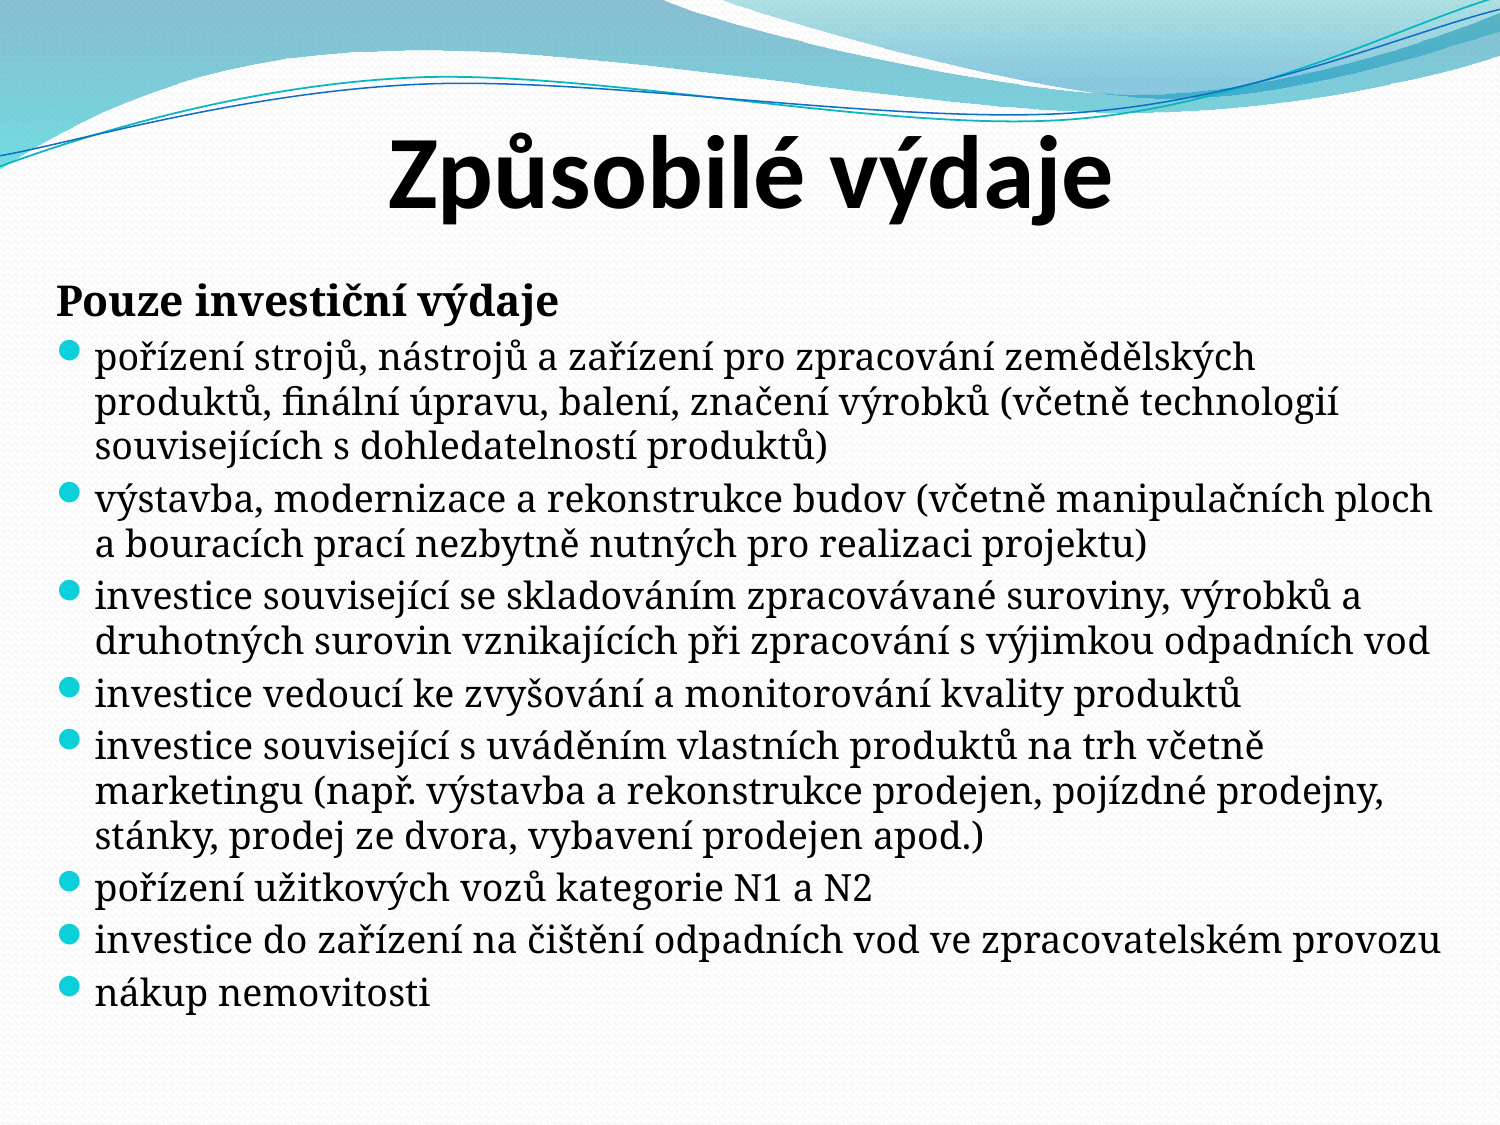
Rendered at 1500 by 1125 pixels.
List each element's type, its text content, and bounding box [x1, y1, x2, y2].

list Pouze investiční výdaje pořízení strojů, nástrojů a zařízení pro zpracování zemědělských produktů, finální úpravu, balení, značení výrobků (včetně technologií souvisejících s dohledatelností produktů) výstavba, modernizace a rekonstrukce budov (včetně manipulačních ploch a bouracích prací nezbytně nutných pro realizaci projektu) investice související se skladováním zpracovávané suroviny, výrobků a druhotných surovin vznikajících při zpracování s výjimkou odpadních vod investice vedoucí ke zvyšování a monitorování kvality produktů investice související s uváděním vlastních produktů na trh včetně marketingu (např. výstavba a rekonstrukce prodejen, pojízdné prodejny, stánky, prodej ze dvora, vybavení prodejen apod.) pořízení užitkových vozů kategorie N1 a N2 investice do zařízení na čištění odpadních vod ve zpracovatelském provozu nákup nemovitosti [41, 267, 1459, 1094]
title Způsobilé výdaje [76, 78, 1427, 230]
